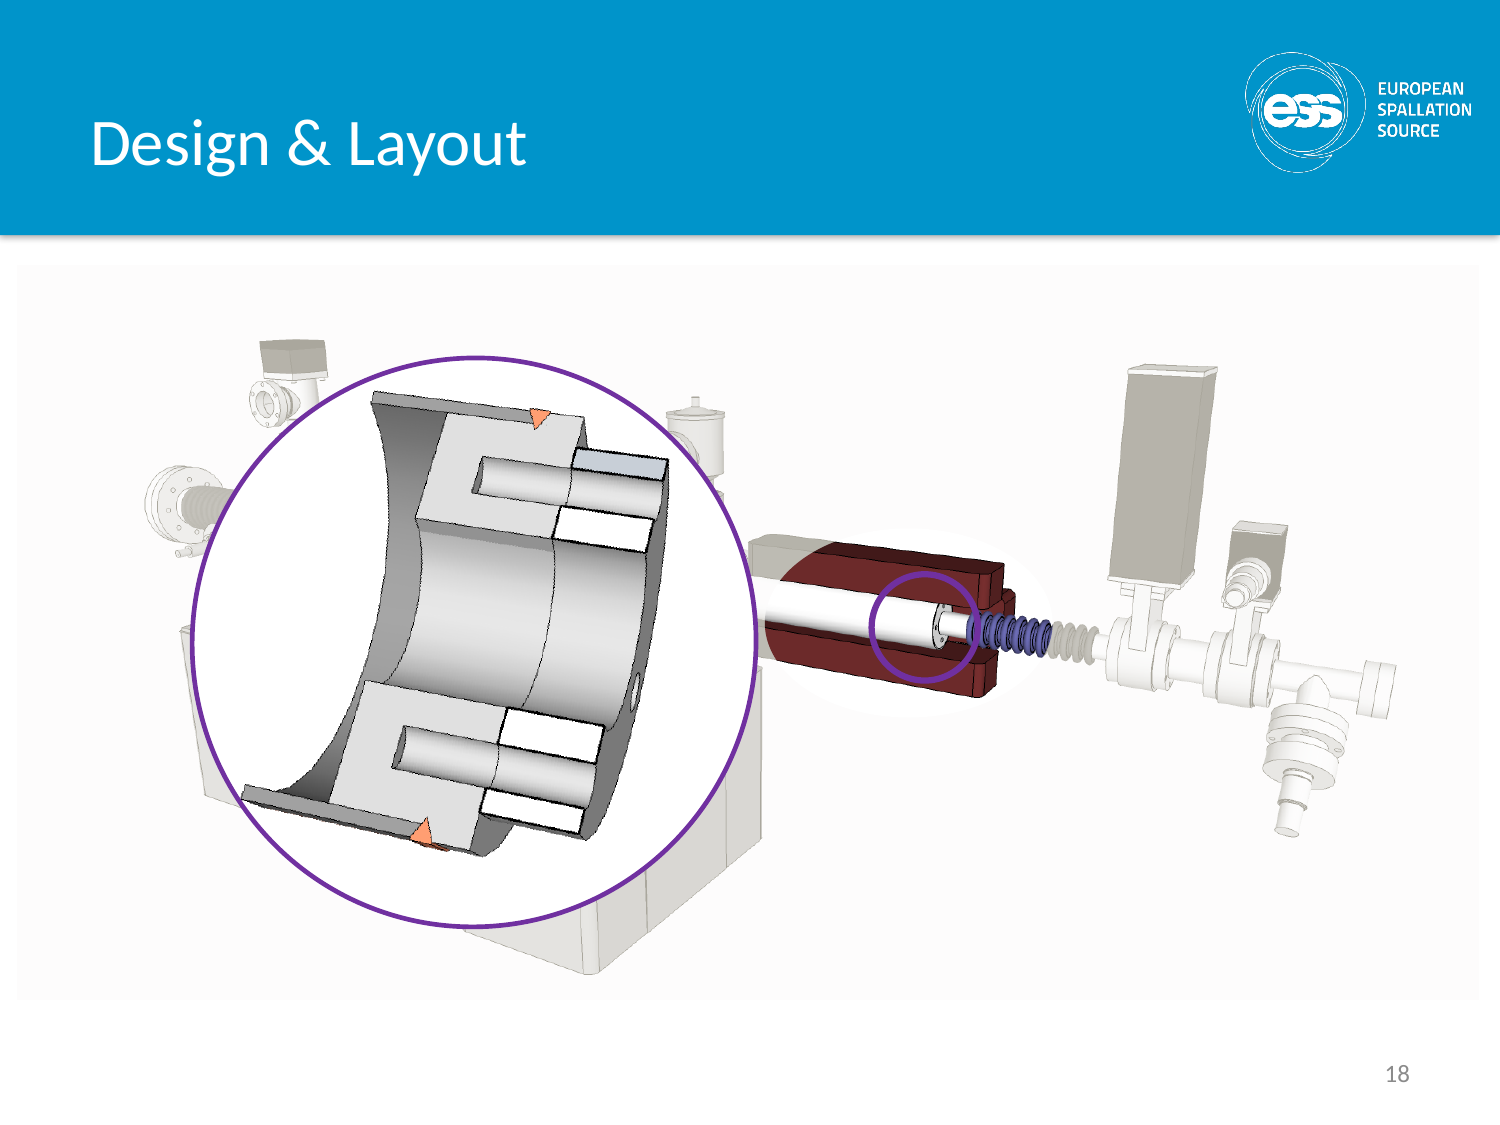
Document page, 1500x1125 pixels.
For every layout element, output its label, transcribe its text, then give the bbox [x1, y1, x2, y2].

picture [17, 265, 1479, 1000]
picture [1264, 94, 1342, 127]
picture [1389, 104, 1393, 115]
picture [1423, 83, 1430, 94]
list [764, 528, 1053, 718]
picture [1409, 104, 1415, 115]
picture [1400, 83, 1407, 94]
picture [1422, 125, 1428, 134]
picture [1418, 104, 1423, 115]
picture [1398, 109, 1406, 115]
picture [1436, 104, 1444, 115]
picture [1379, 83, 1385, 94]
picture [1432, 125, 1438, 136]
picture [1443, 86, 1450, 93]
title Design & Layout [75, 45, 1247, 233]
slide_number 18 [1074, 1042, 1425, 1103]
picture [1454, 83, 1458, 94]
